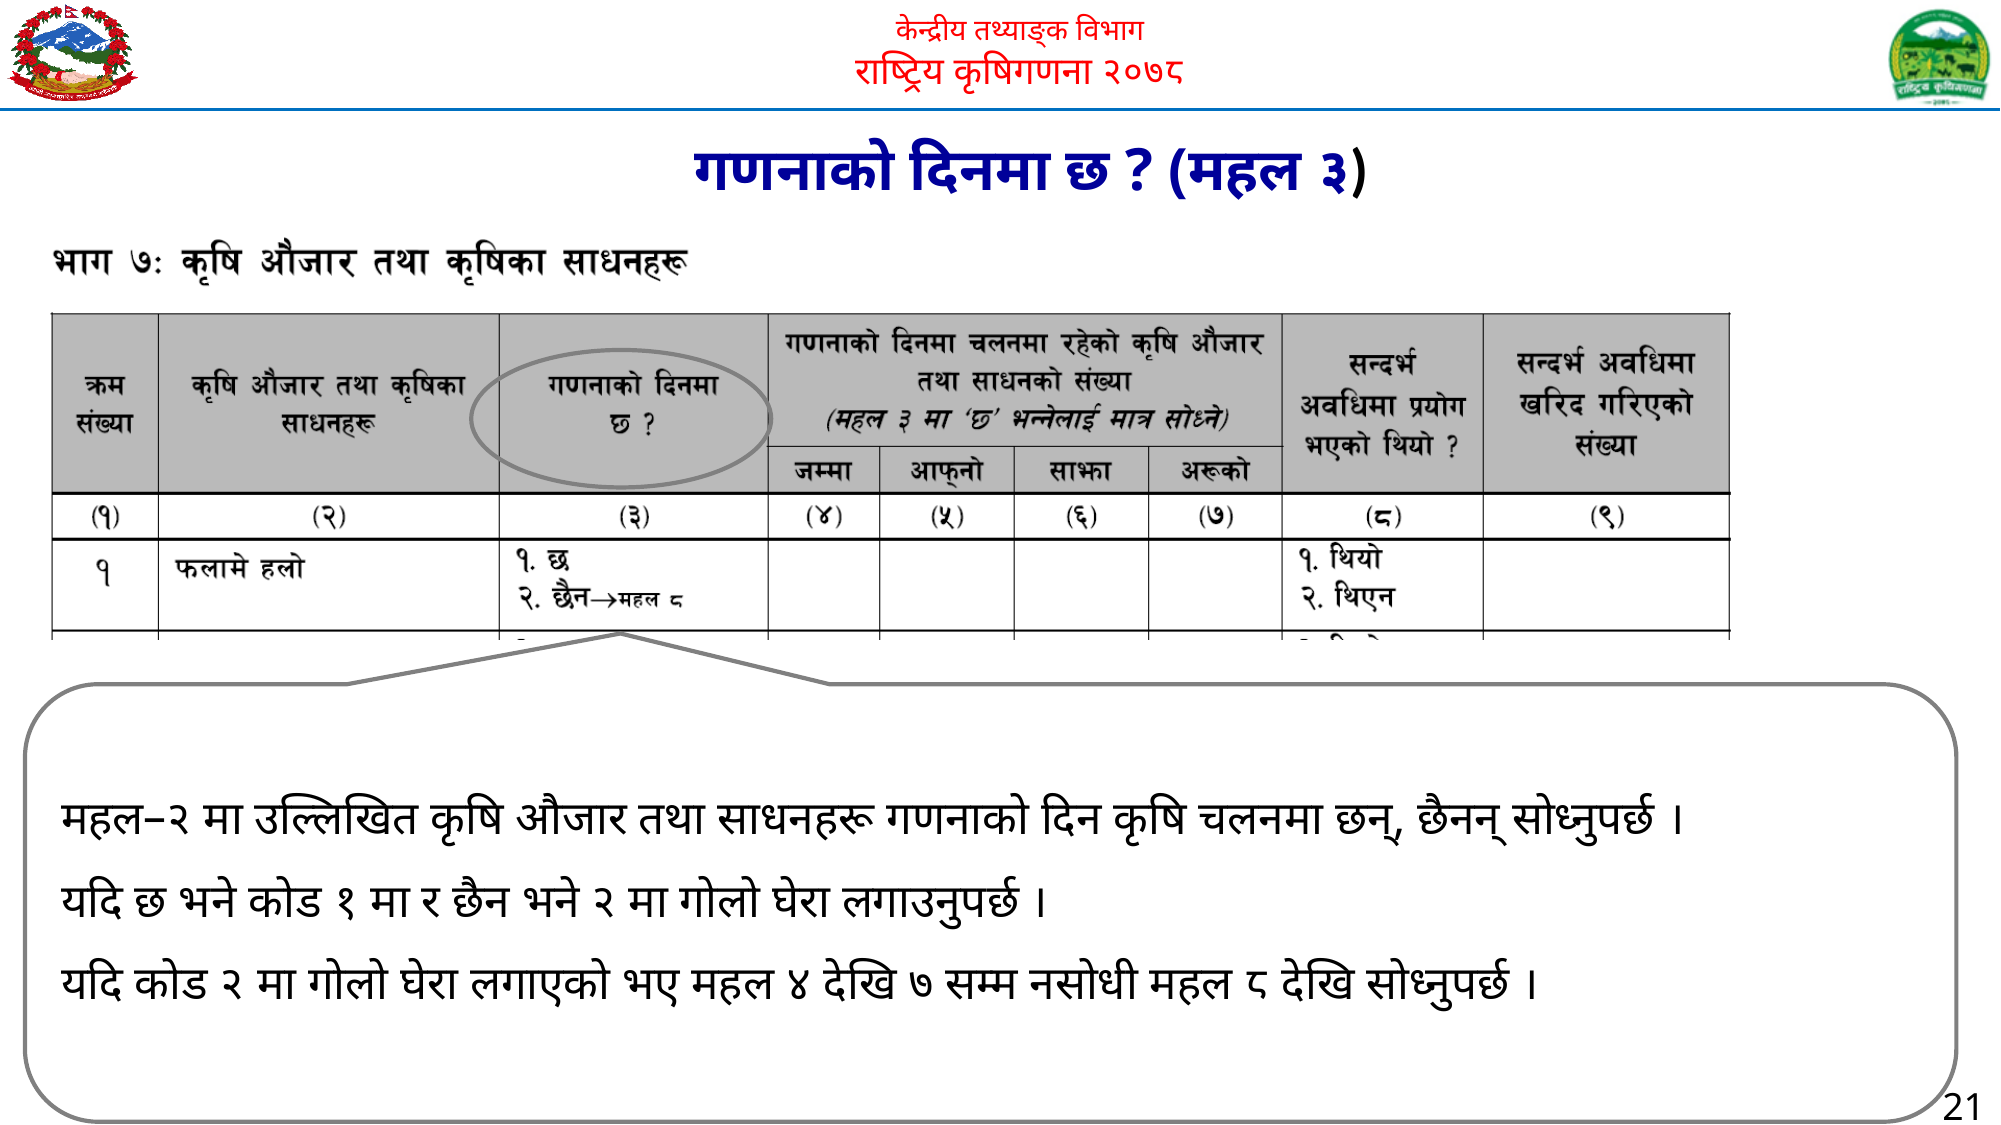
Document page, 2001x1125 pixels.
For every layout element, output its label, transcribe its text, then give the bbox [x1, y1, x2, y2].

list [37, 210, 1735, 641]
text_box 21 [1845, 1049, 2000, 1113]
text_box गणनाको दिनमा छ ? (महल ३) [100, 125, 1963, 210]
picture [7, 4, 138, 101]
text_box महल–२ मा उल्लिखित कृषि औजार तथा साधनहरू गणनाको दिन कृषि चलनमा छन्, छैनन् सोध्नुपर्छ । यदि छ भने कोड १ मा र छैन भने २ मा गोलो घेरा लगाउनुपर्छ । यदि कोड २ मा गोलो घेरा लगाएको भए महल ४ देखि ७ सम्म नसोधी महल ८ देखि सोध्नुपर्छ । [22, 652, 1959, 1124]
picture [1887, 4, 1993, 108]
